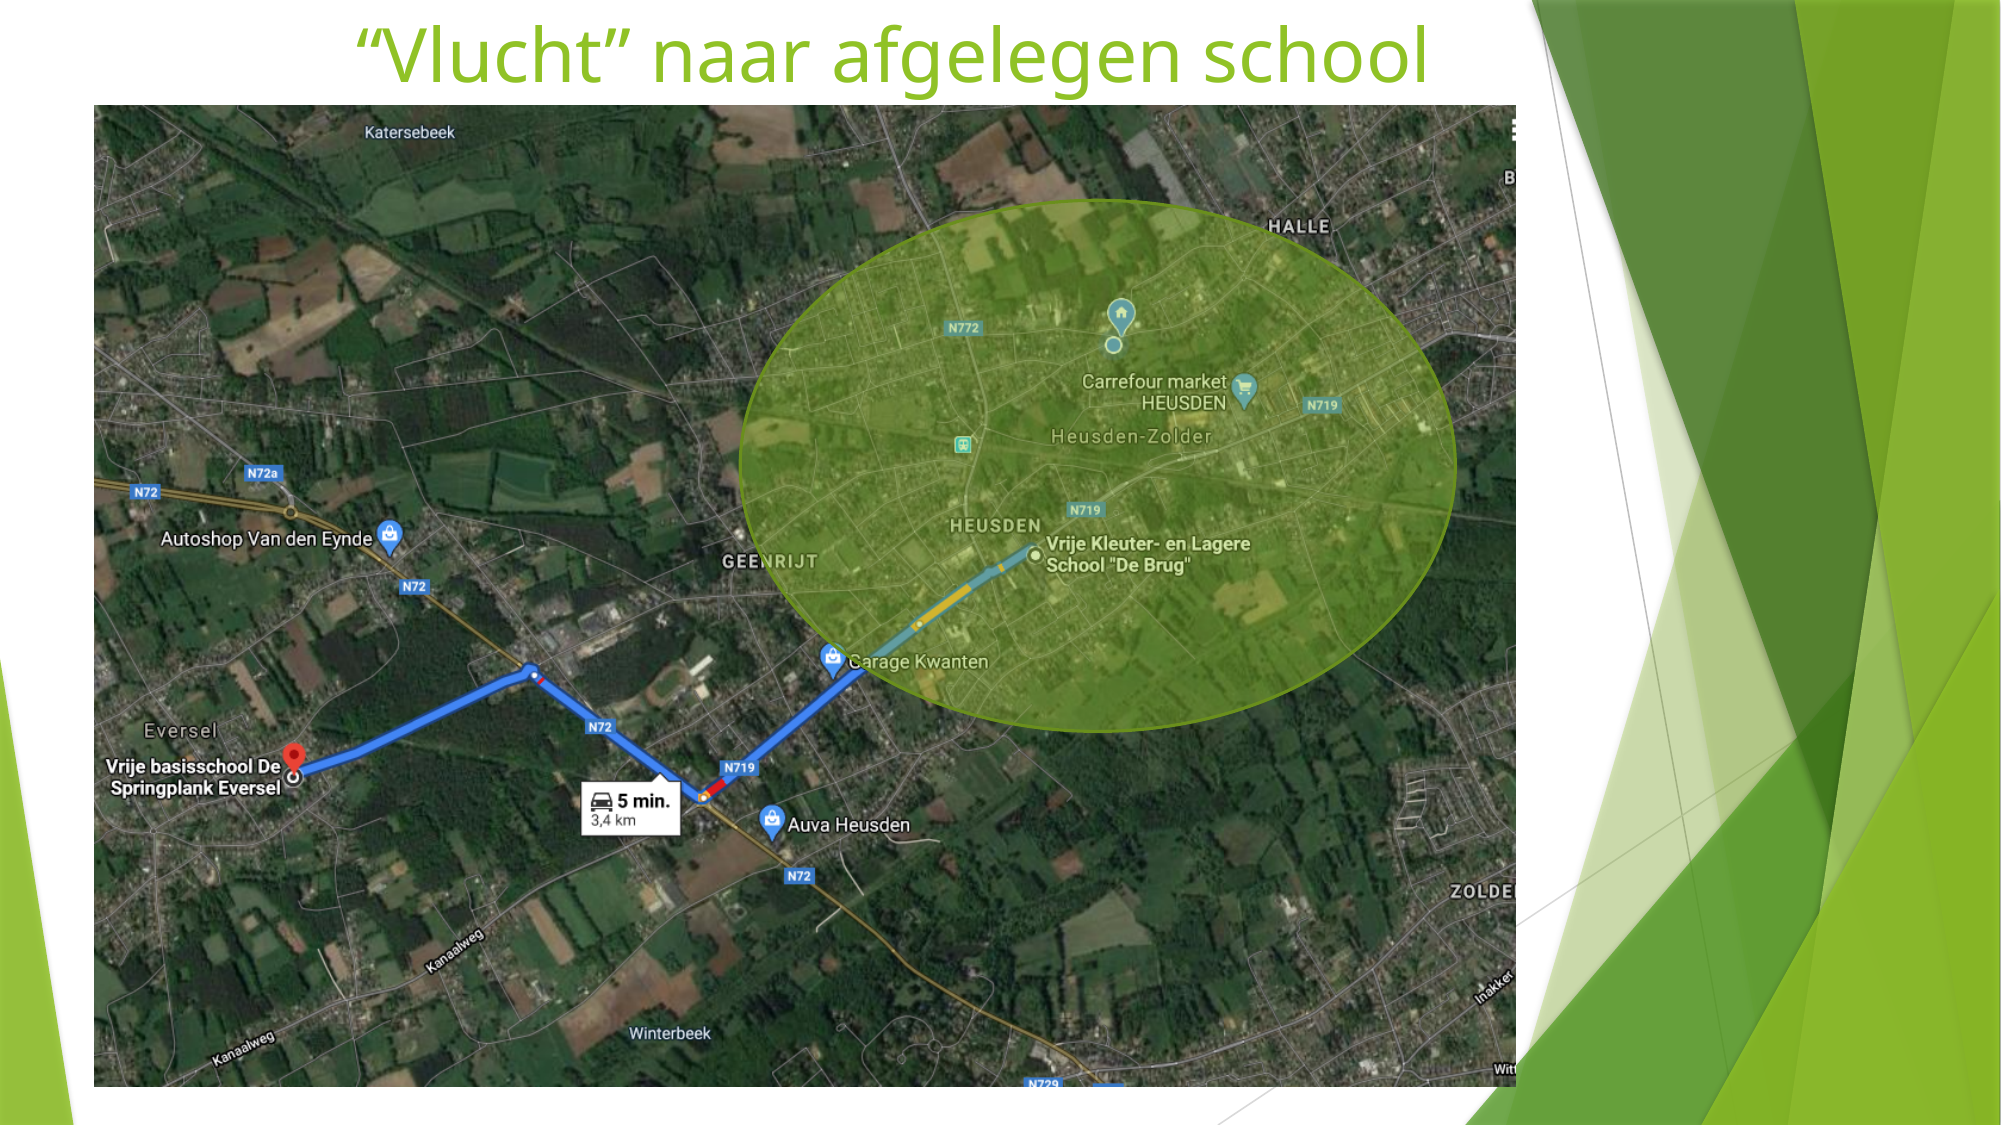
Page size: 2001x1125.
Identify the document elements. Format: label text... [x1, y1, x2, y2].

title “Vlucht” naar afgelegen school [340, 0, 1635, 106]
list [94, 104, 1517, 1088]
